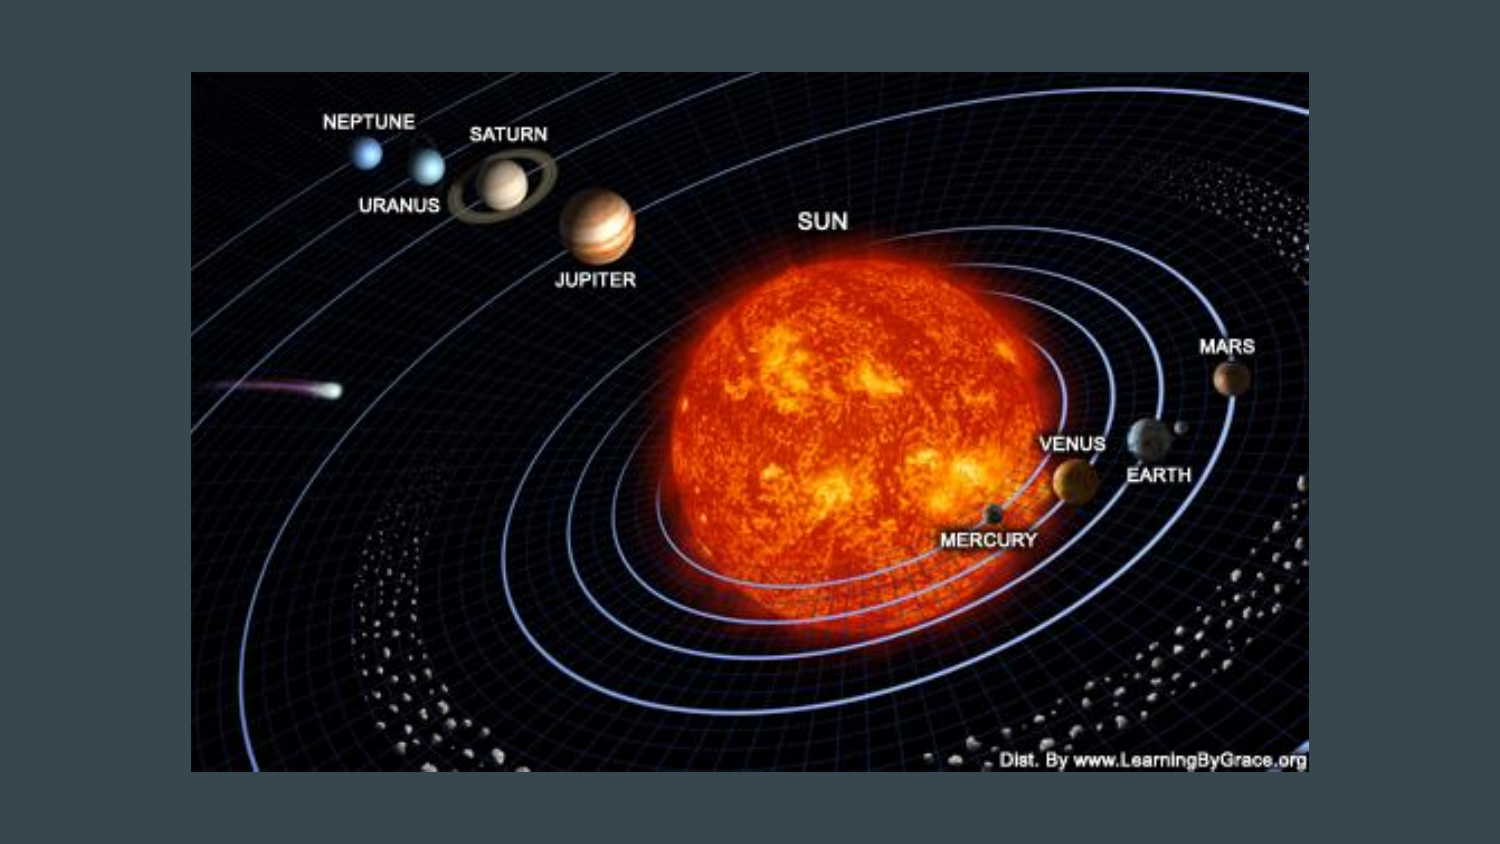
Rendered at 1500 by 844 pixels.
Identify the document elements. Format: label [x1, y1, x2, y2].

picture [191, 72, 1309, 772]
